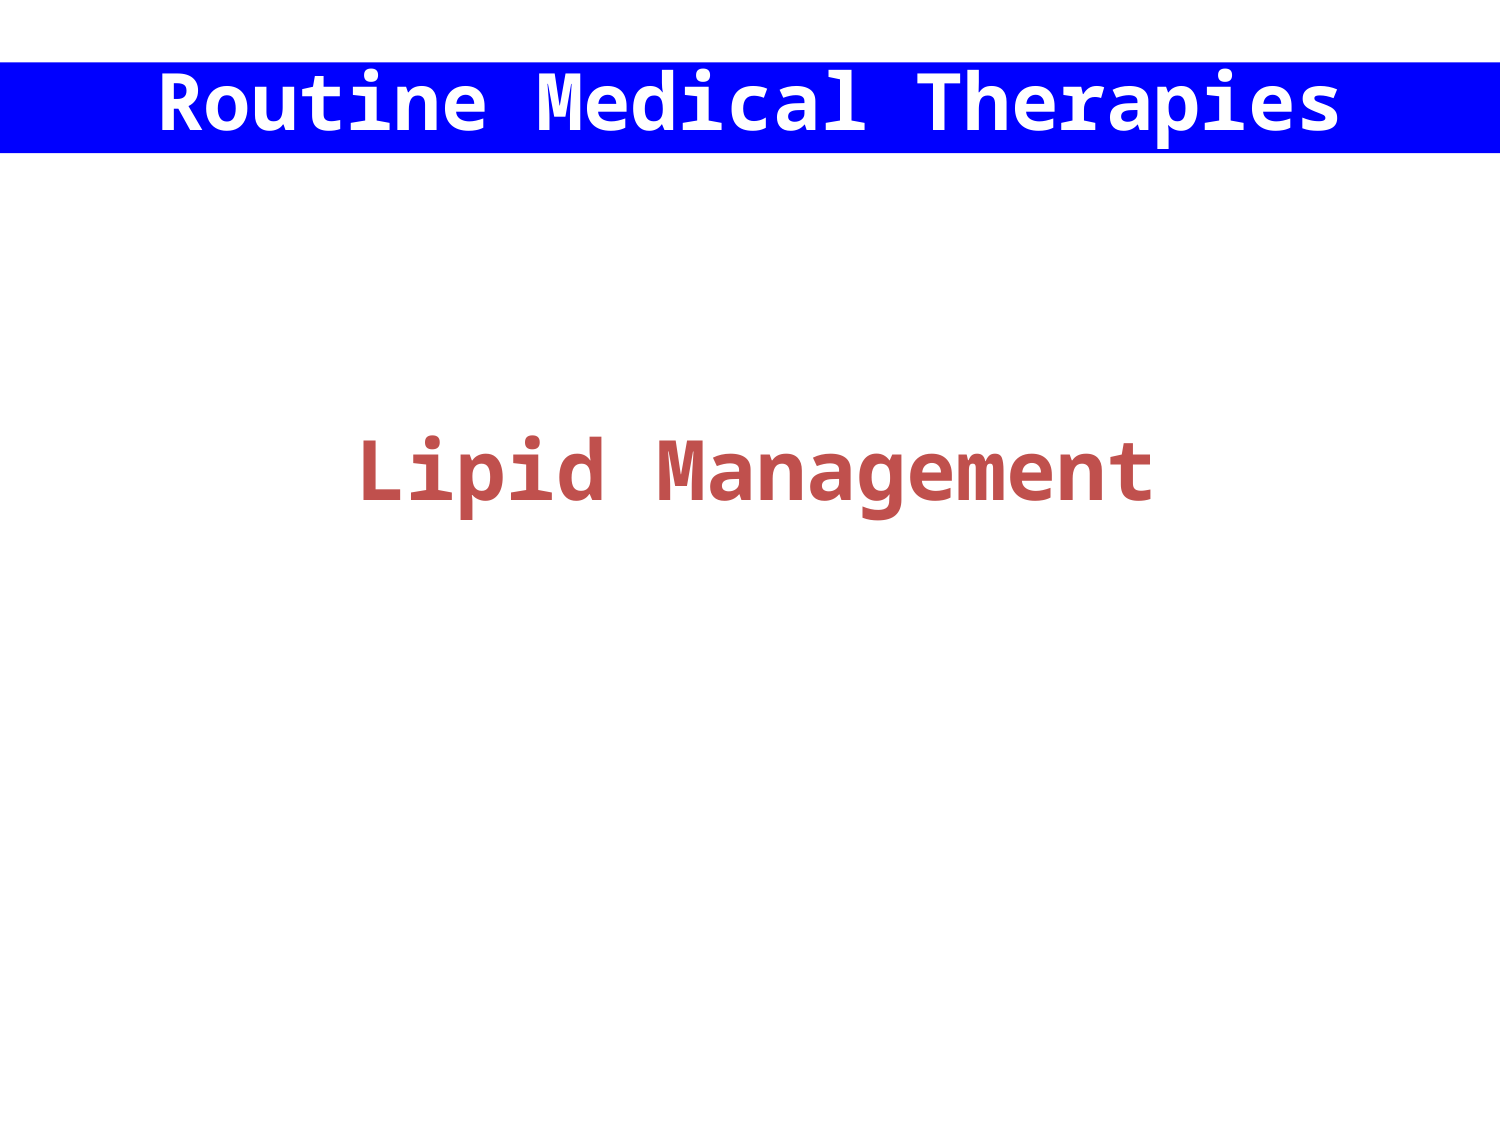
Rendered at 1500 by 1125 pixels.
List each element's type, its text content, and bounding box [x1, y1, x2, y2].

text_box Routine Medical Therapies [0, 62, 1500, 154]
text_box Lipid Management [162, 409, 1350, 525]
